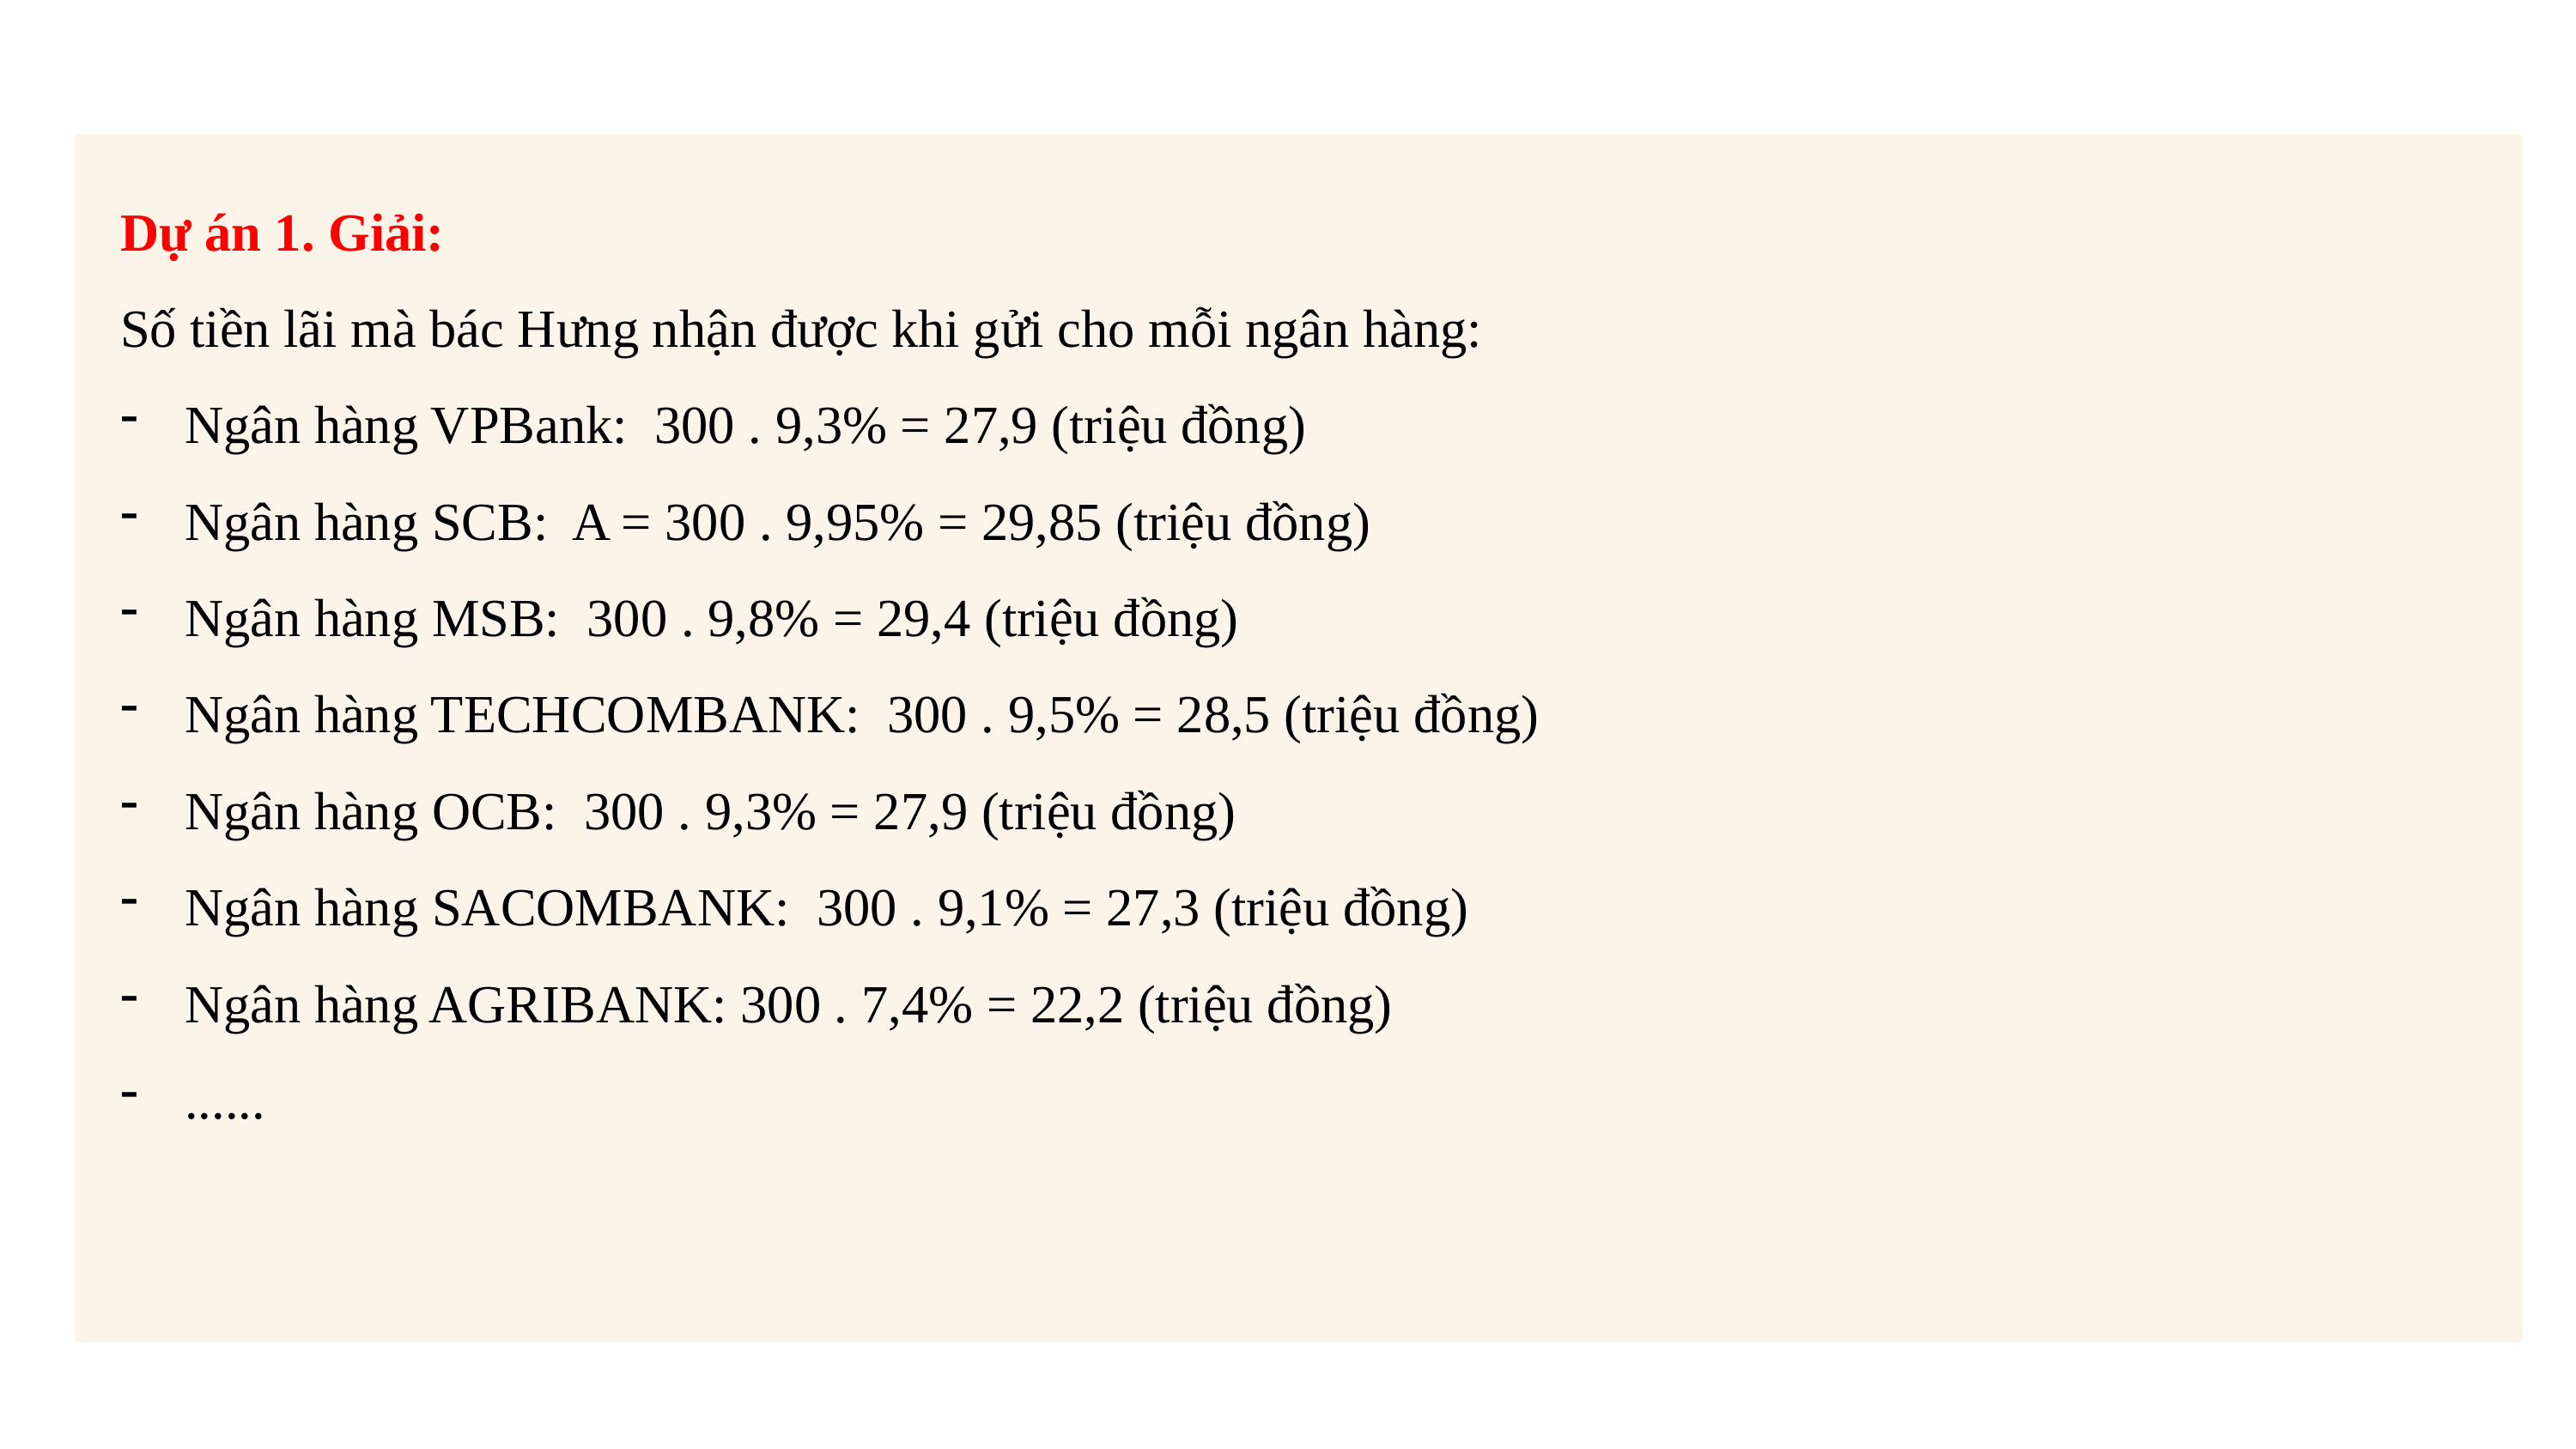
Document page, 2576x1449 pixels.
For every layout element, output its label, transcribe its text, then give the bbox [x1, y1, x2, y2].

text_box [73, 132, 2524, 1343]
text_box Dự án 1. Giải: Số tiền lãi mà bác Hưng nhận được khi gửi cho mỗi ngân hàng: Ngân hàng VPBank: 300 . 9,3% = 27,9 (triệu đồng) Ngân hàng SCB: A = 300 . 9,95% = 29,85 (triệu đồng) Ngân hàng MSB: 300 . 9,8% = 29,4 (triệu đồng) Ngân hàng TECHCOMBANK: 300 . 9,5% = 28,5 (triệu đồng) Ngân hàng OCB: 300 . 9,3% = 27,9 (triệu đồng) Ngân hàng SACOMBANK: 300 . 9,1% = 27,3 (triệu đồng) Ngân hàng AGRIBANK: 300 . 7,4% = 22,2 (triệu đồng) ...... [107, 158, 2523, 1137]
